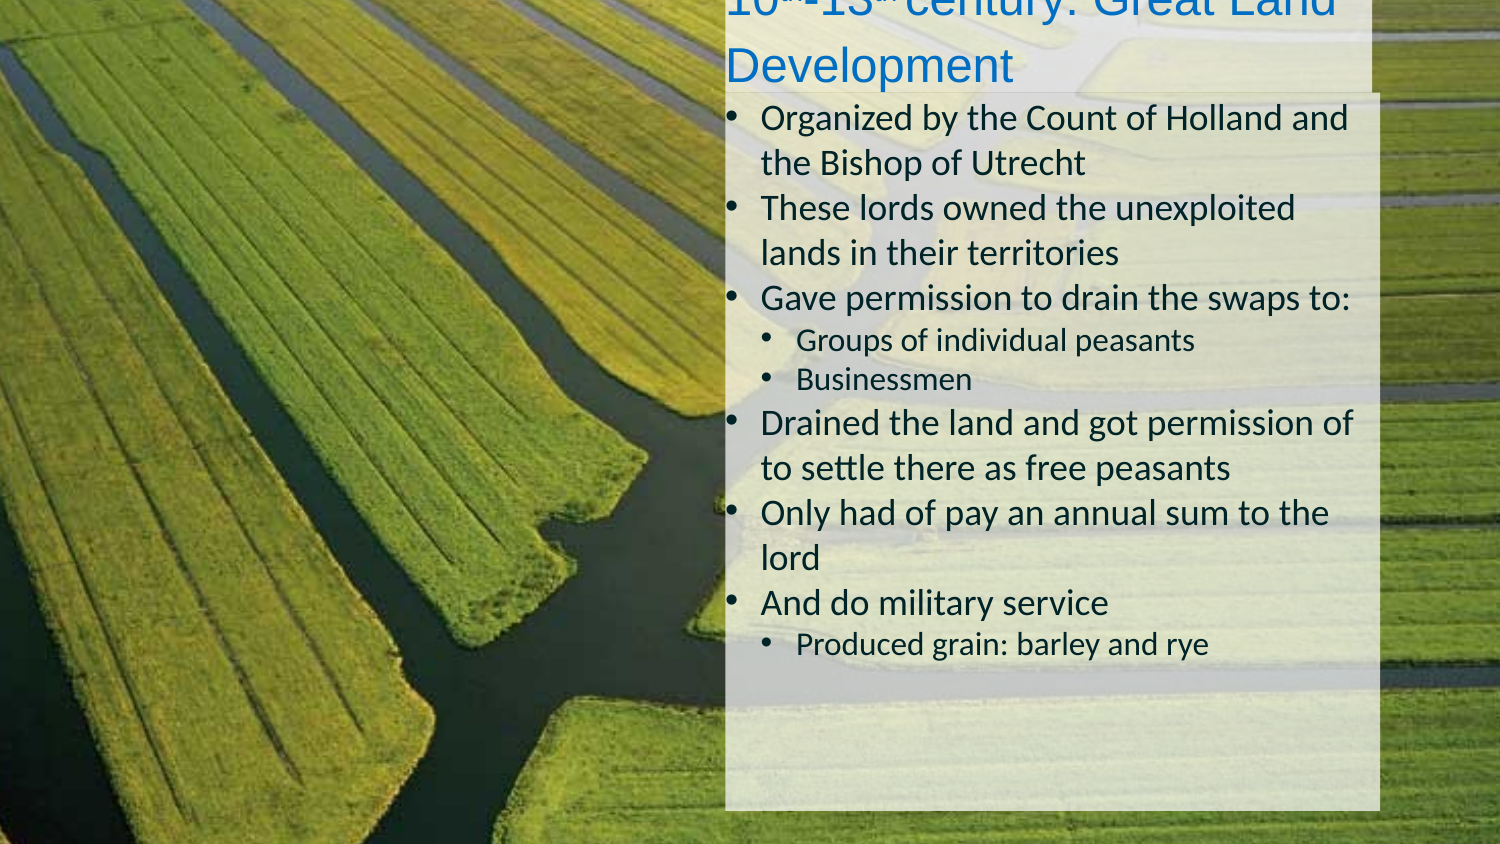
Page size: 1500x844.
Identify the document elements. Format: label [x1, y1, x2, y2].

list [0, 0, 1500, 844]
